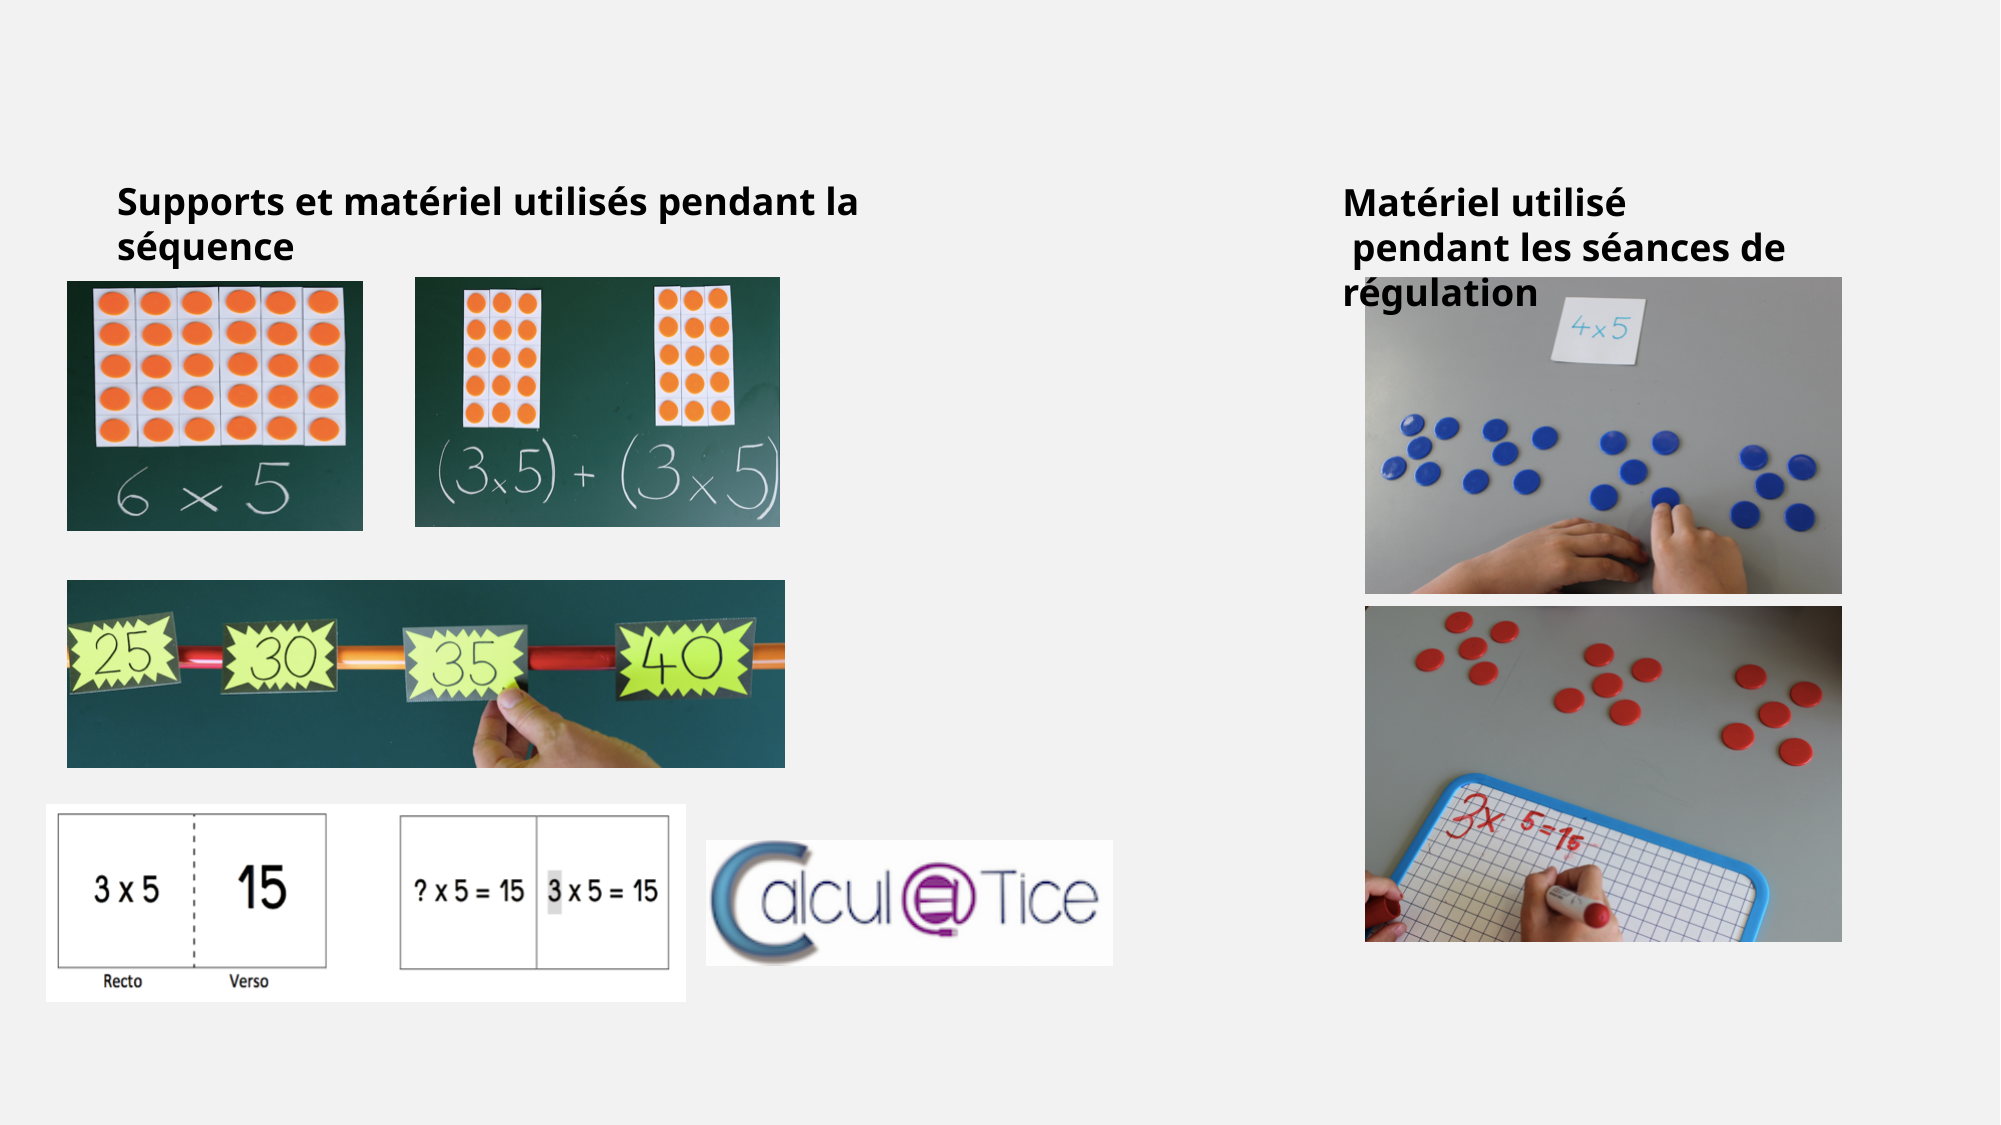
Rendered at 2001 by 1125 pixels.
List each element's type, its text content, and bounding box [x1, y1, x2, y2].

picture [415, 277, 780, 527]
picture [46, 804, 686, 1002]
picture [706, 840, 1113, 966]
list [67, 580, 785, 768]
text_box Matériel utilisé pendant les séances de régulation [1327, 171, 2000, 322]
picture [67, 281, 363, 531]
picture [1365, 277, 1842, 595]
text_box Supports et matériel utilisés pendant la séquence [102, 170, 910, 276]
picture [1365, 606, 1842, 942]
